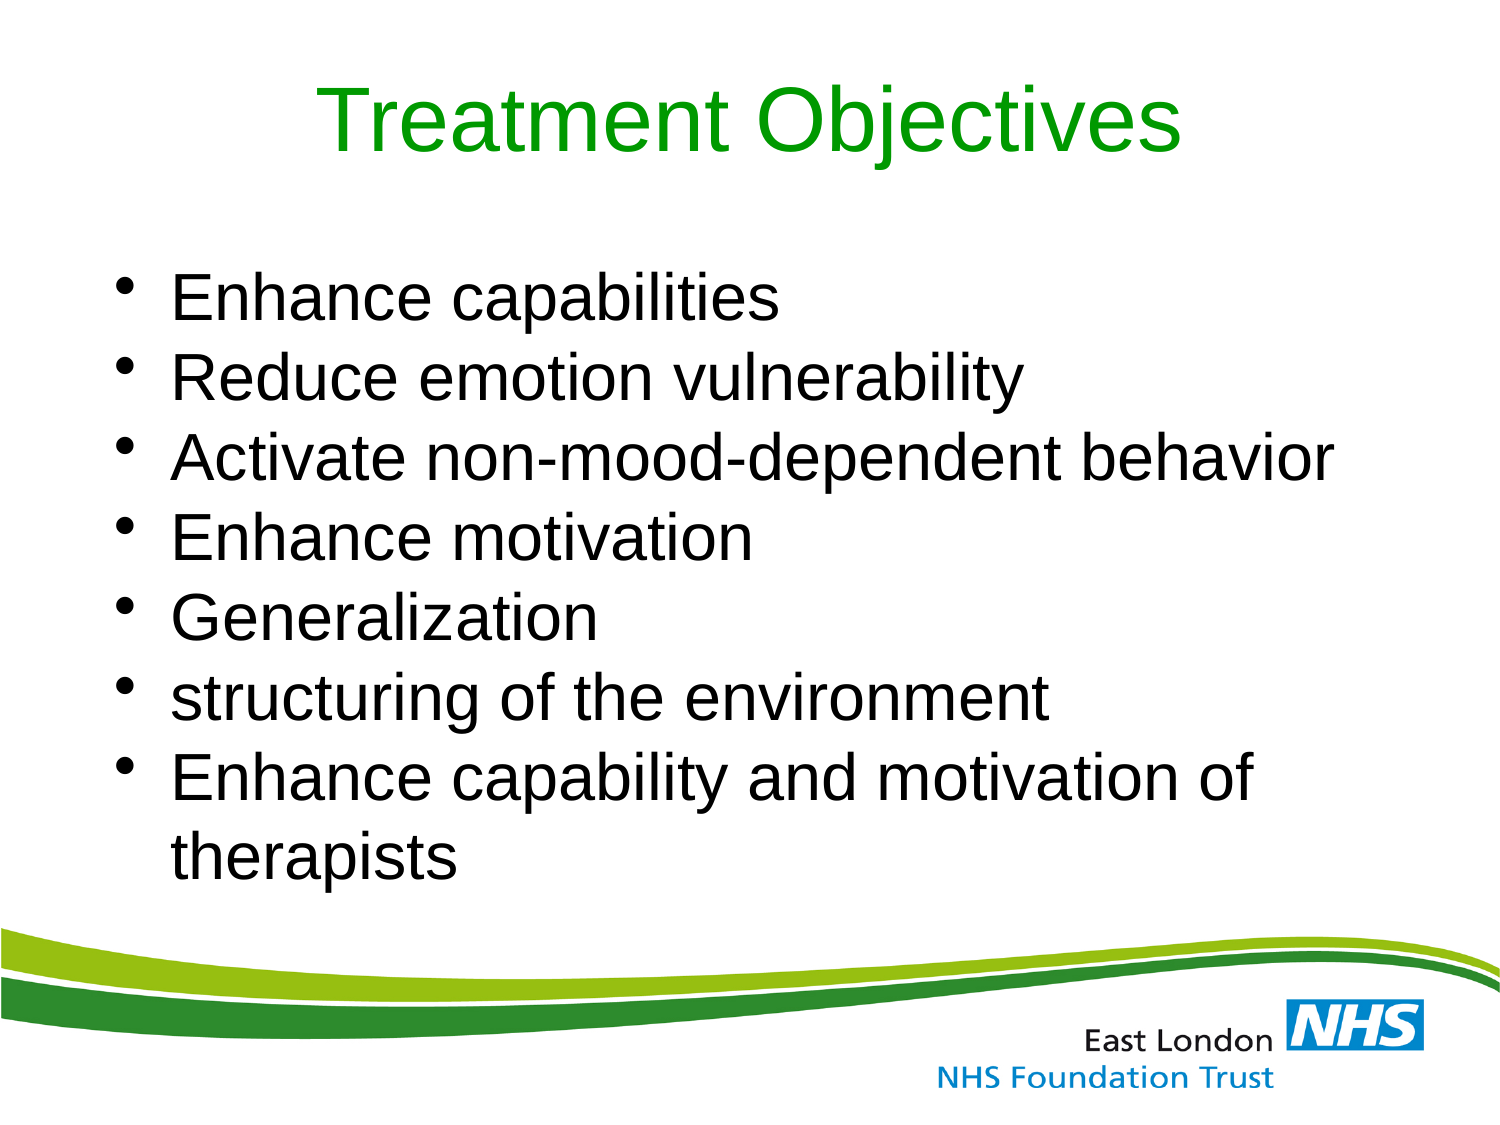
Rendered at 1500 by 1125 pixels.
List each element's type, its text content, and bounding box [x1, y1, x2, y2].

list Enhance capabilities Reduce emotion vulnerability Activate non-mood-dependent behavior Enhance motivation Generalization structuring of the environment Enhance capability and motivation of therapists [98, 245, 1487, 922]
picture [966, 1078, 978, 1088]
picture [942, 1072, 952, 1088]
picture [1154, 1074, 1164, 1086]
picture [0, 928, 1500, 1088]
title Treatment Objectives [74, 20, 1426, 209]
picture [1073, 1075, 1081, 1088]
picture [1032, 1074, 1042, 1086]
picture [1093, 1074, 1102, 1088]
picture [1175, 1075, 1183, 1088]
